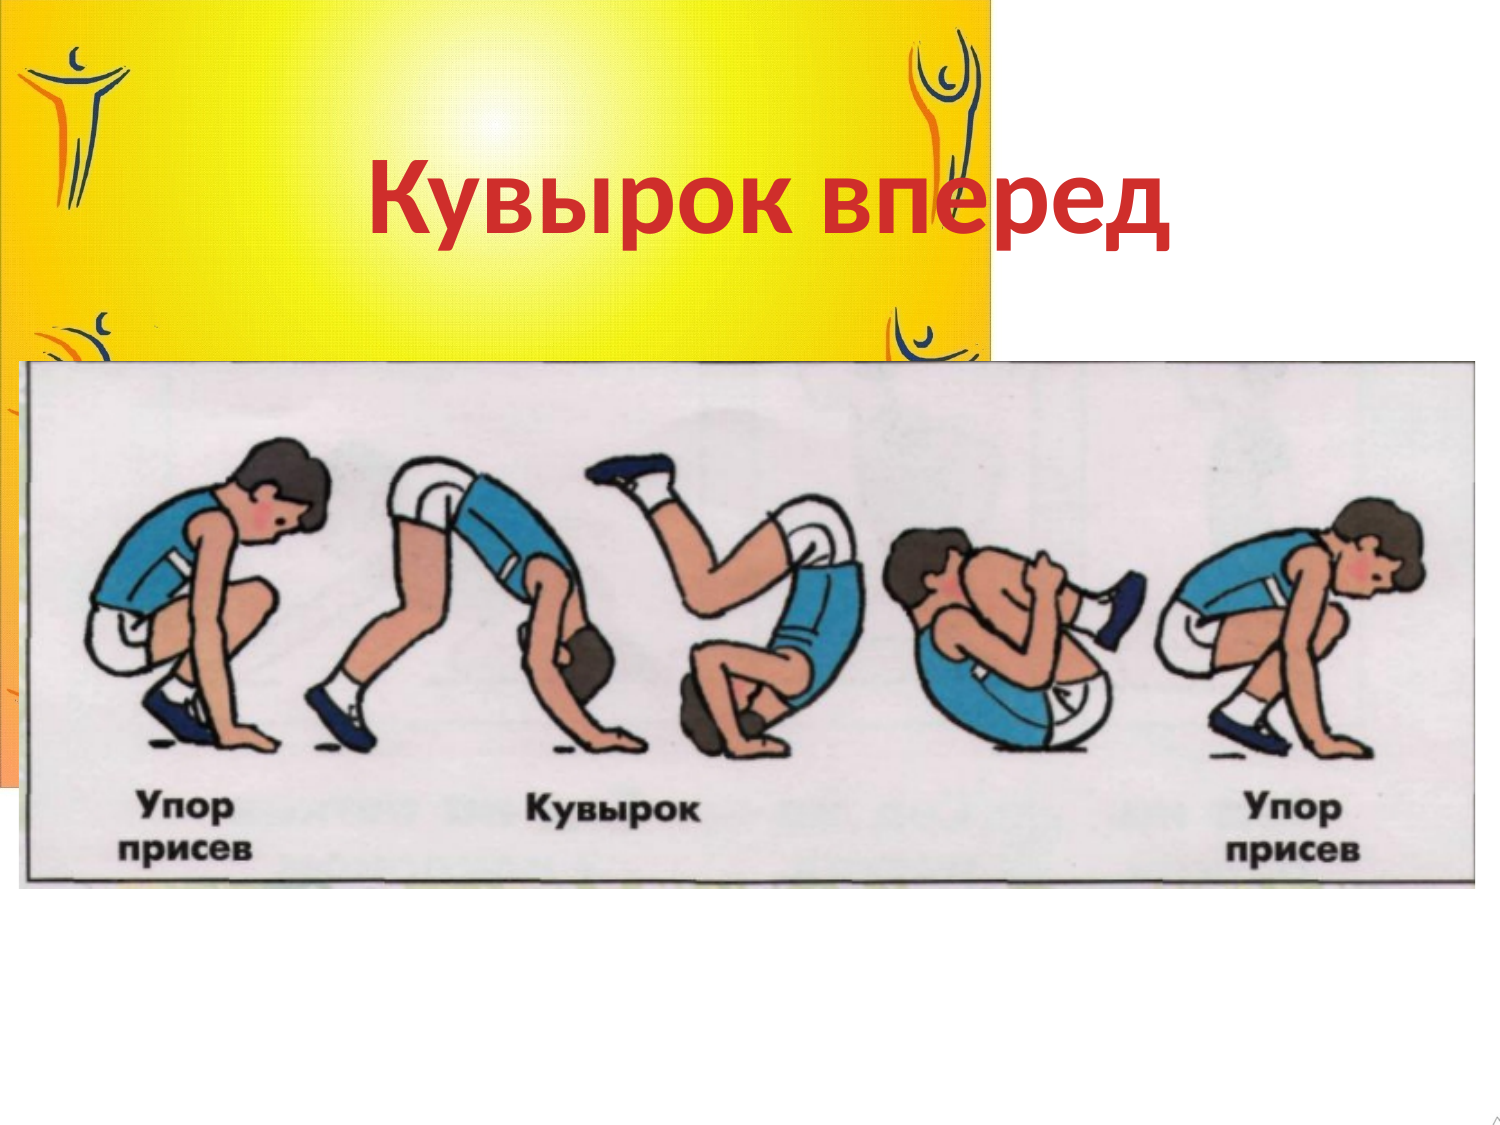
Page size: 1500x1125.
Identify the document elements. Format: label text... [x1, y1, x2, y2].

picture [0, 0, 1500, 1125]
text_box Кувырок вперед [352, 113, 1188, 264]
